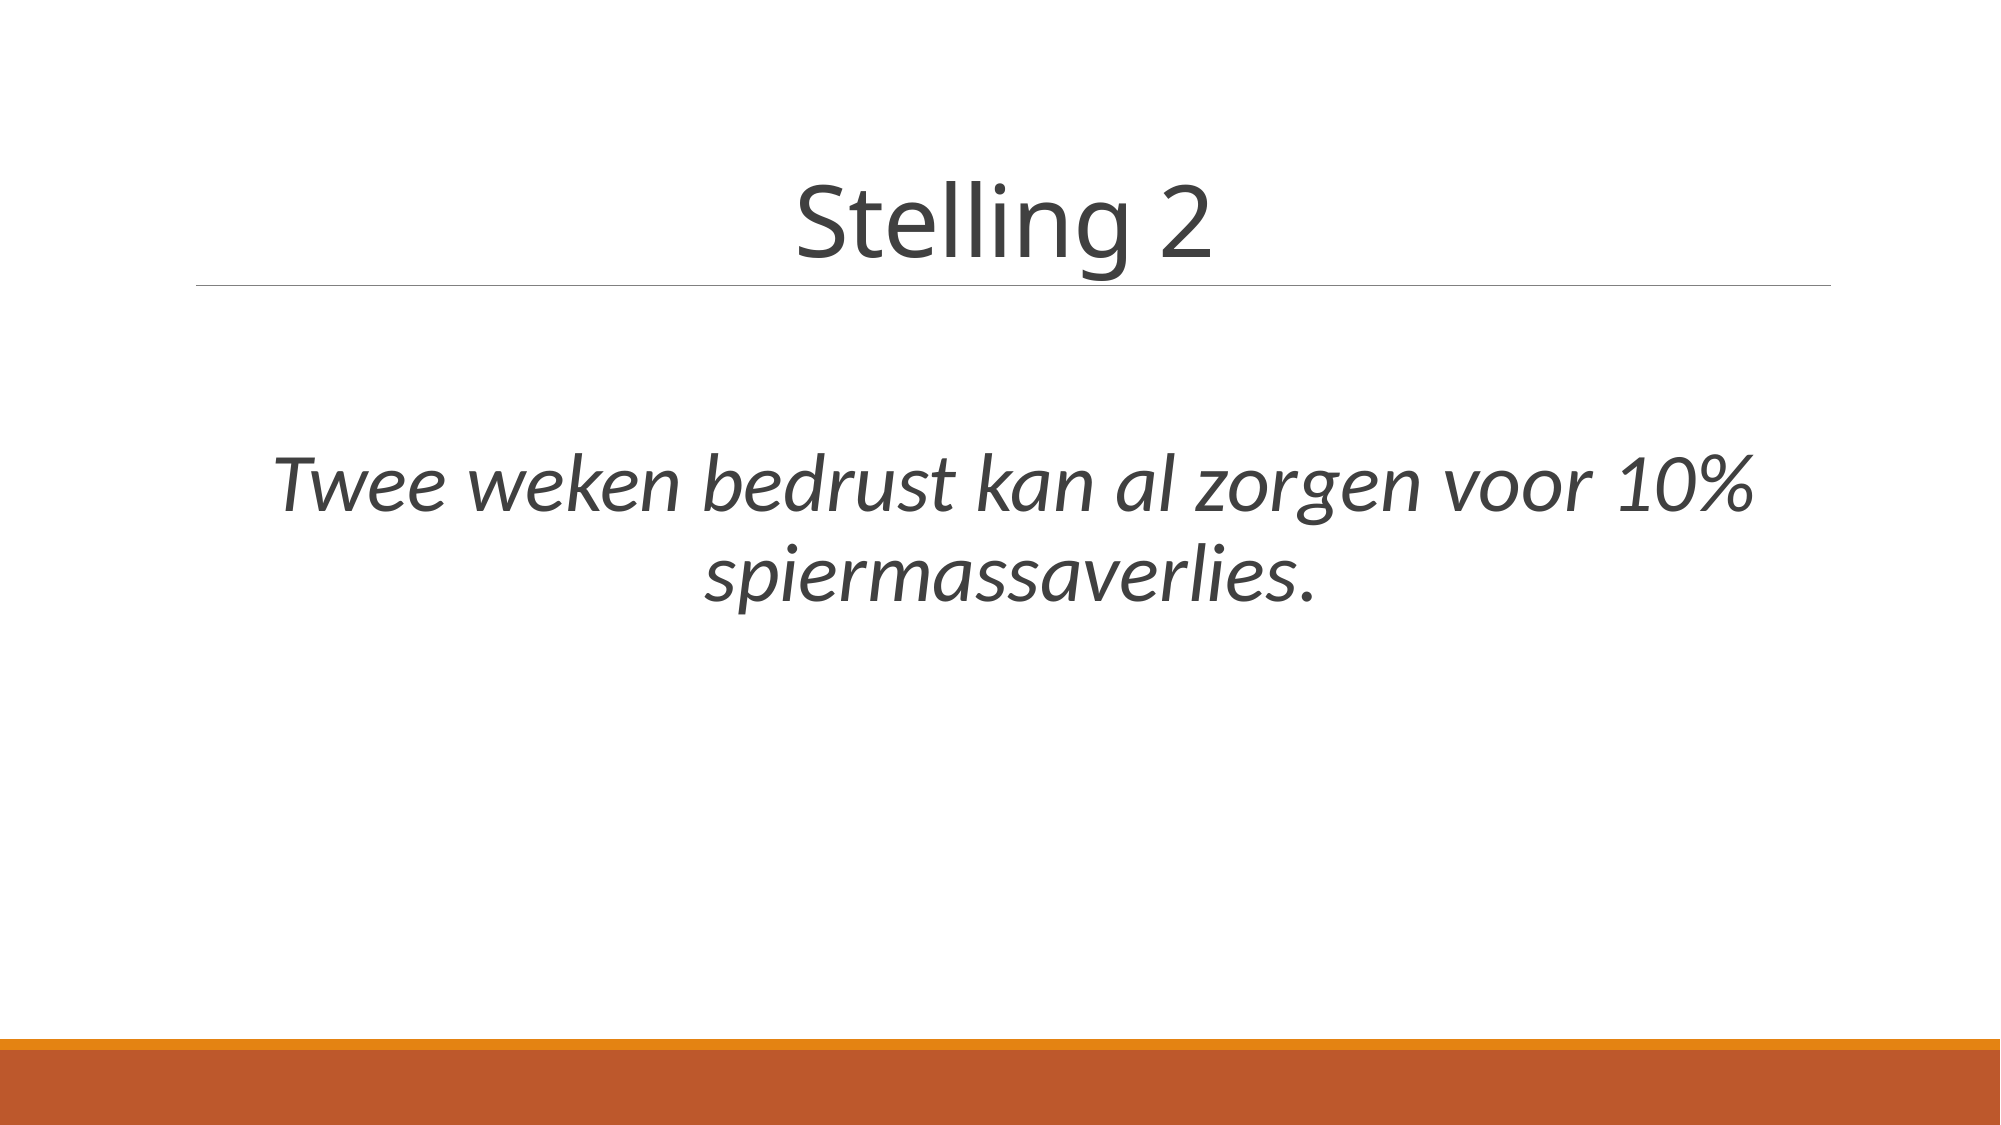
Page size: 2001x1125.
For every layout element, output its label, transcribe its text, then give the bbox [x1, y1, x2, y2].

title Stelling 2 [180, 47, 1830, 285]
list Twee weken bedrust kan al zorgen voor 10% spiermassaverlies. [180, 302, 1830, 963]
